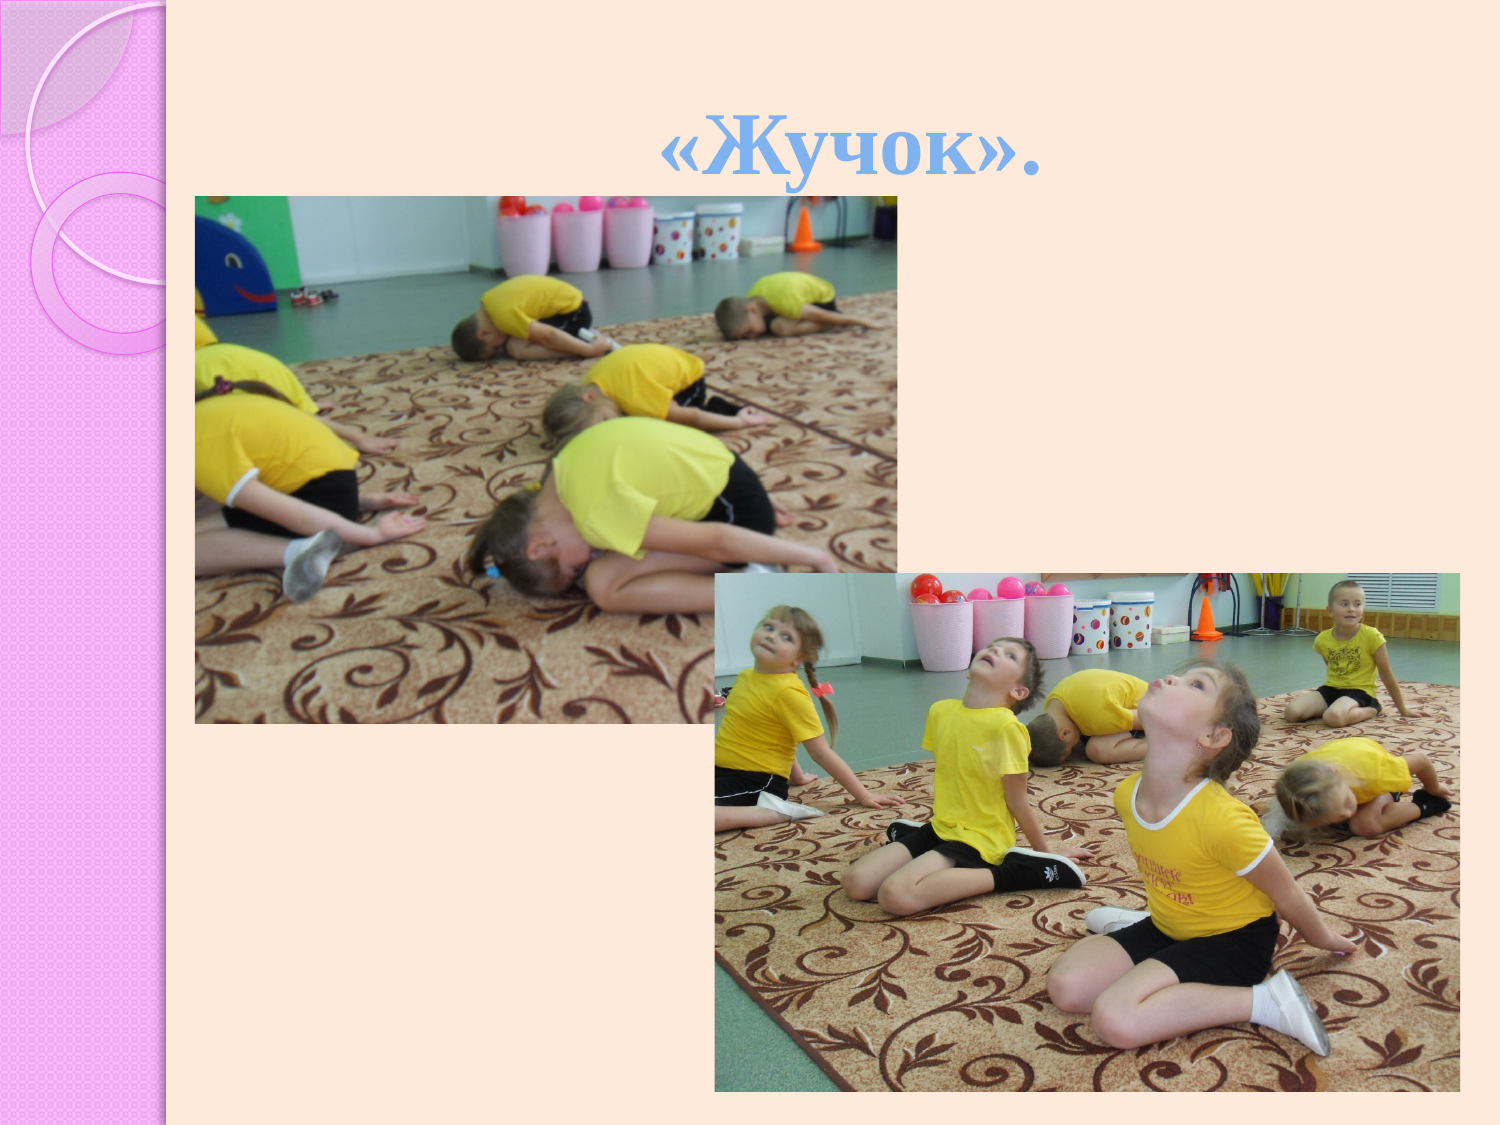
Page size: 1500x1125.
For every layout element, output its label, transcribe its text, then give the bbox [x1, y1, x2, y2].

picture [714, 572, 1461, 1092]
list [194, 195, 898, 724]
title «Жучок». [235, 45, 1466, 233]
